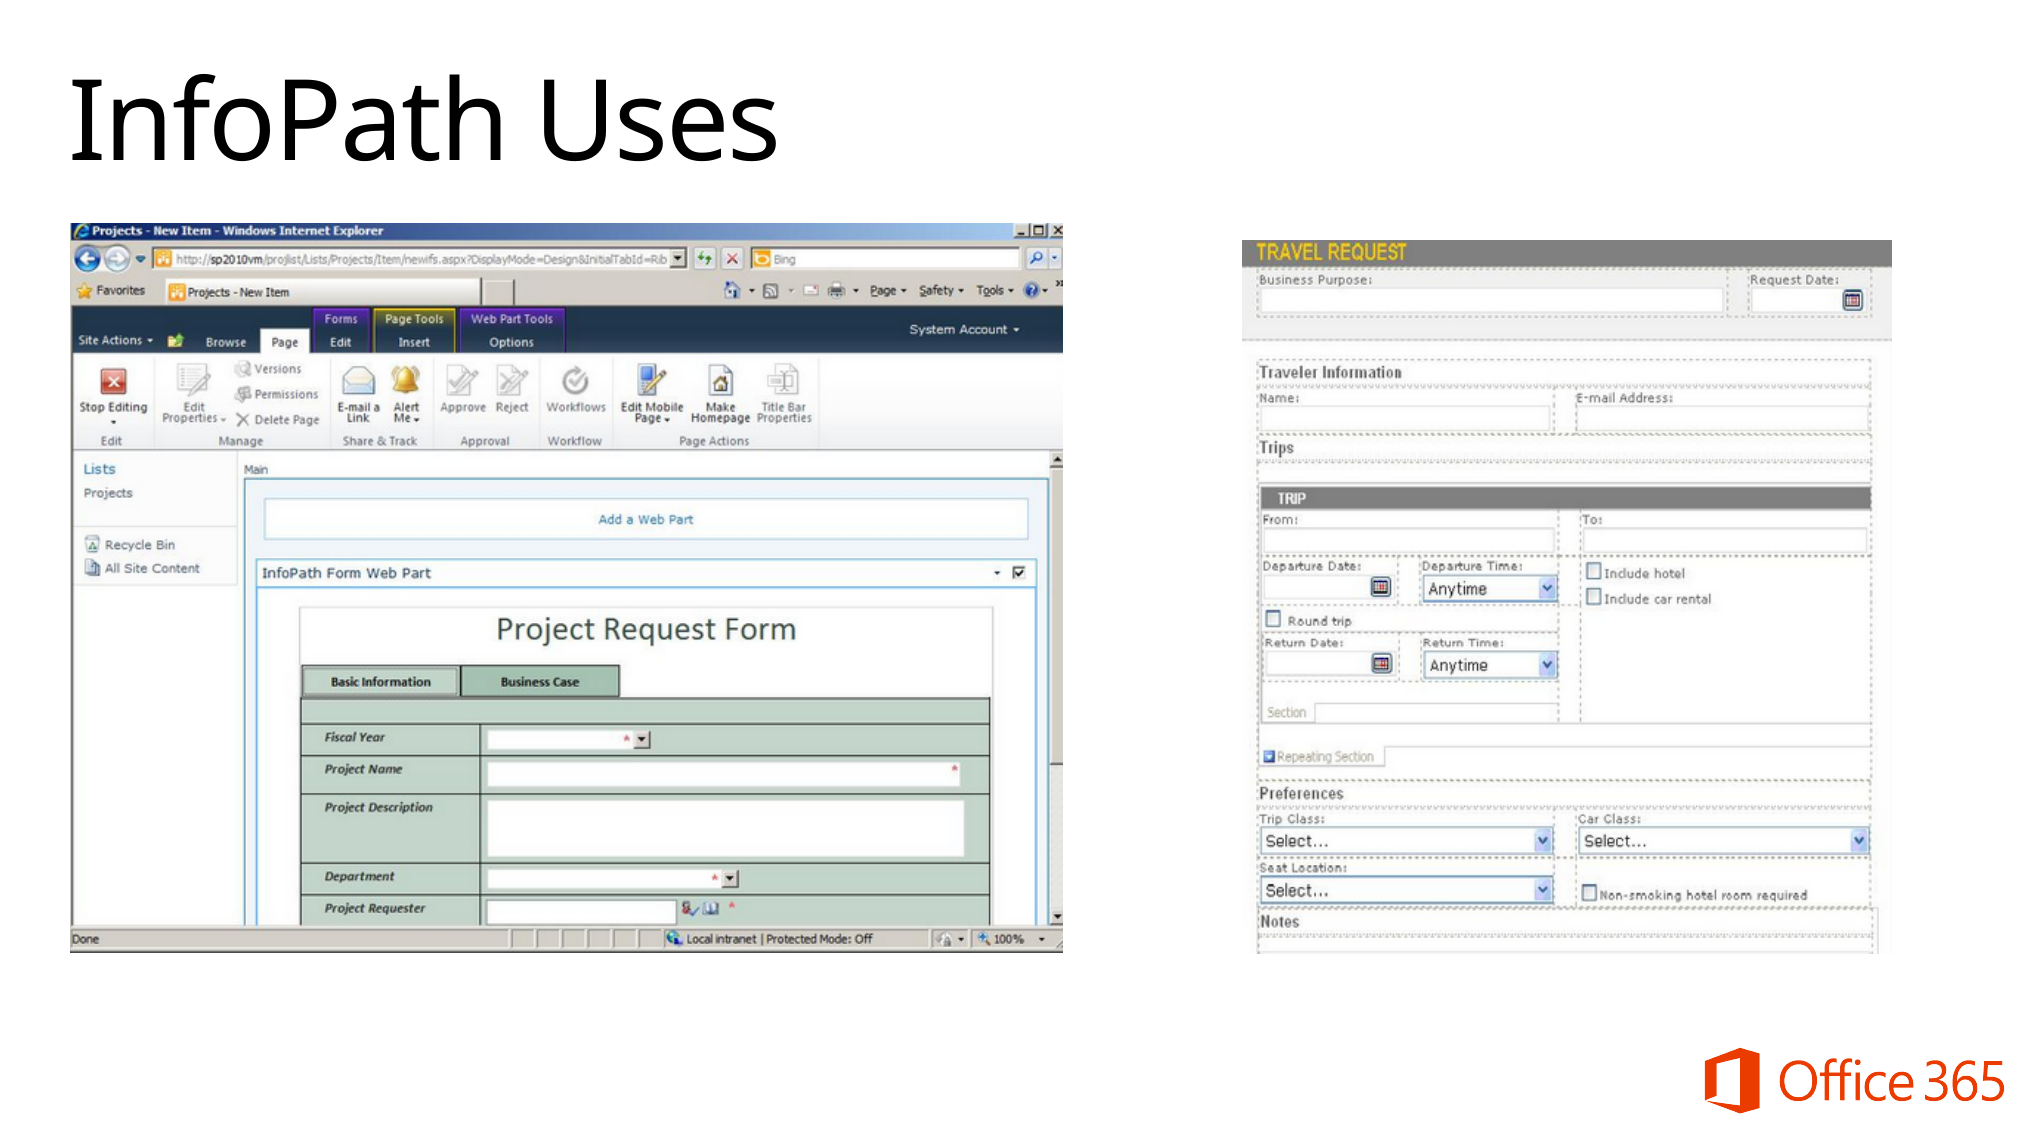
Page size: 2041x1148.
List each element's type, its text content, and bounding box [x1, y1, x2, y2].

picture [1241, 240, 1892, 954]
picture [1676, 1019, 2031, 1142]
picture [70, 223, 1063, 954]
title InfoPath Uses [45, 48, 1996, 199]
